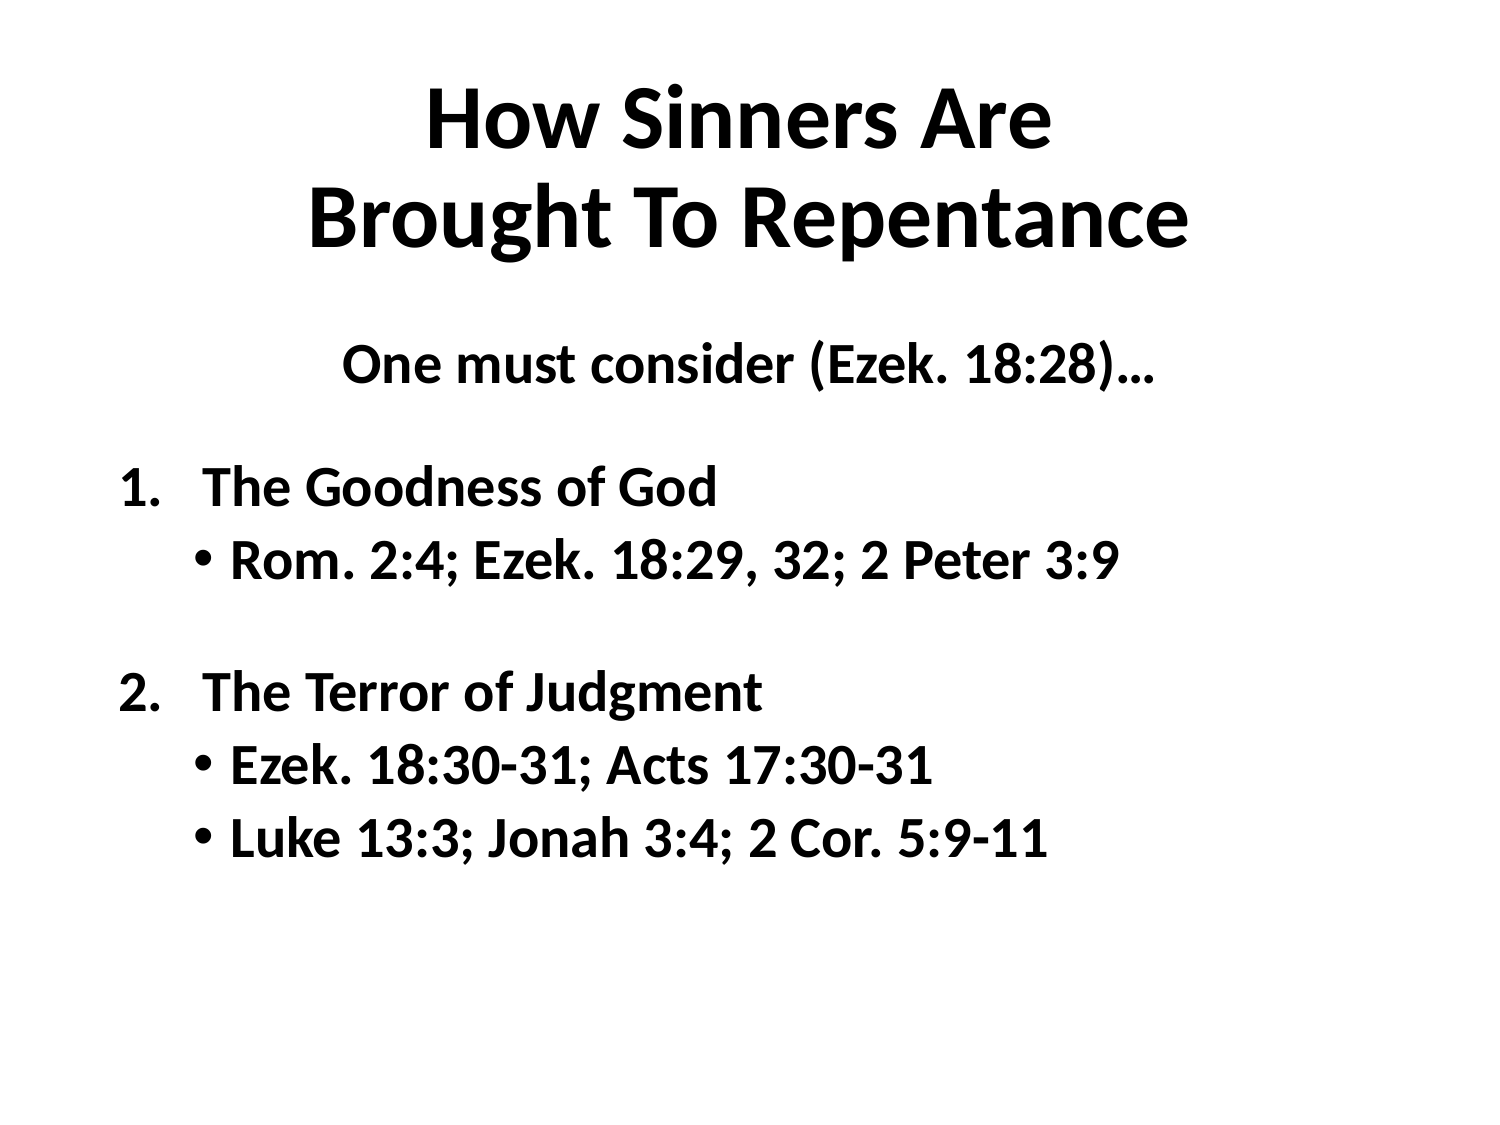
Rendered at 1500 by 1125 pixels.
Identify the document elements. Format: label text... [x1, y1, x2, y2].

title How Sinners Are Brought To Repentance [103, 59, 1397, 278]
list One must consider (Ezek. 18:28)… The Goodness of God Rom. 2:4; Ezek. 18:29, 32; 2 Peter 3:9 The Terror of Judgment Ezek. 18:30-31; Acts 17:30-31 Luke 13:3; Jonah 3:4; 2 Cor. 5:9-11 [103, 326, 1397, 1014]
